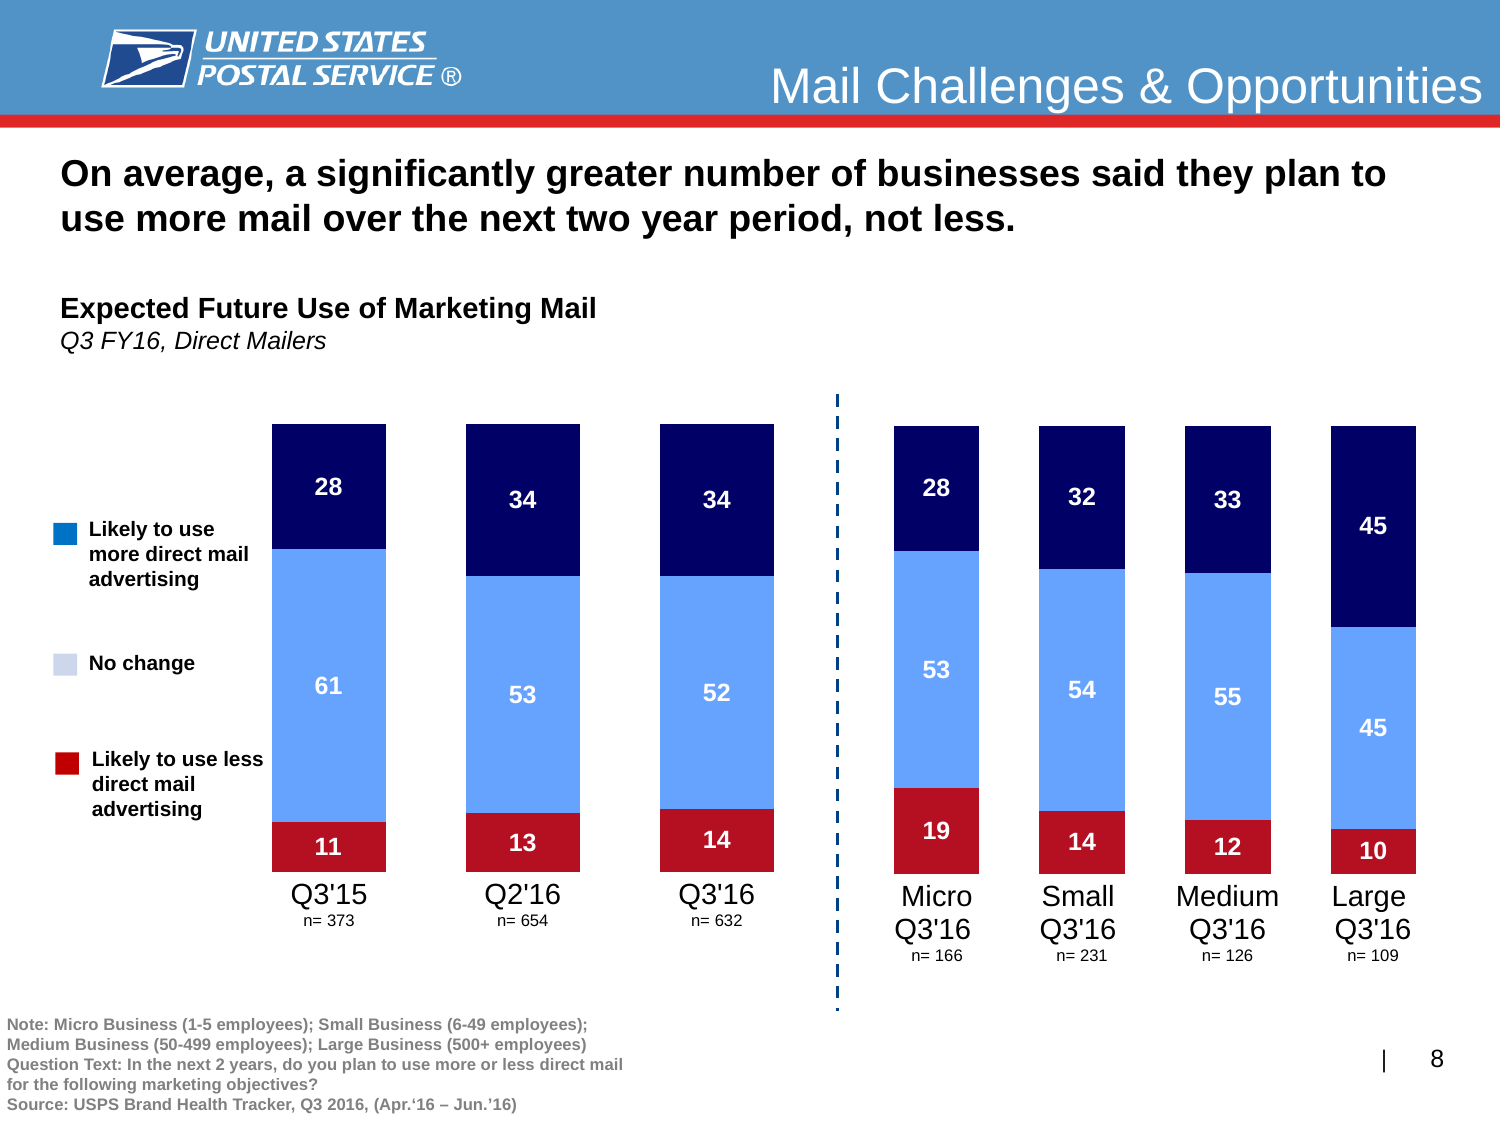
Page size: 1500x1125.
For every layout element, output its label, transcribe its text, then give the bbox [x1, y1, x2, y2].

table_cell n= 654 [426, 911, 620, 935]
table_cell n= 109 [1300, 946, 1446, 970]
table_header Large Q3'16 [1300, 903, 1446, 946]
table_header Medium Q3'16 [1155, 903, 1300, 946]
table_header Q2'16 [426, 901, 620, 911]
table_cell n= 166 [864, 946, 1010, 970]
picture [0, 0, 1500, 1125]
text_box No change [29, 642, 206, 696]
text_box Note: Micro Business (1-5 employees); Small Business (6-49 employees); Medium Business (50-499 employees); Large Business (500+ employees) Question Text: In the next 2 years, do you plan to use more or less direct mail for the following marketing objectives? Source: USPS Brand Health Tracker, Q3 2016, (Apr.‘16 – Jun.’16) [6, 1013, 650, 1125]
table_cell n= 373 [232, 911, 426, 935]
table_header Micro Q3'16 [864, 903, 1010, 946]
table_header Q3'16 [620, 901, 814, 911]
chart [843, 401, 1460, 895]
title Mail Challenges & Opportunities [484, 53, 1484, 114]
table_header Small Q3'16 [1010, 903, 1155, 946]
table_header Q3'15 [232, 901, 426, 911]
table_cell n= 126 [1155, 946, 1300, 970]
text_box Likely to use more direct mail advertising [29, 508, 206, 562]
slide_number 8 [1384, 1036, 1460, 1080]
chart [211, 399, 828, 893]
text_box Likely to use less direct mail advertising [32, 737, 206, 792]
list On average, a significantly greater number of businesses said they plan to use more mail over the next two year period, not less. [45, 141, 1426, 267]
table_cell n= 632 [620, 911, 814, 935]
text_box Expected Future Use of Marketing Mail Q3 FY16, Direct Mailers [45, 281, 729, 362]
text_box [53, 522, 78, 545]
table_cell n= 231 [1010, 946, 1155, 970]
